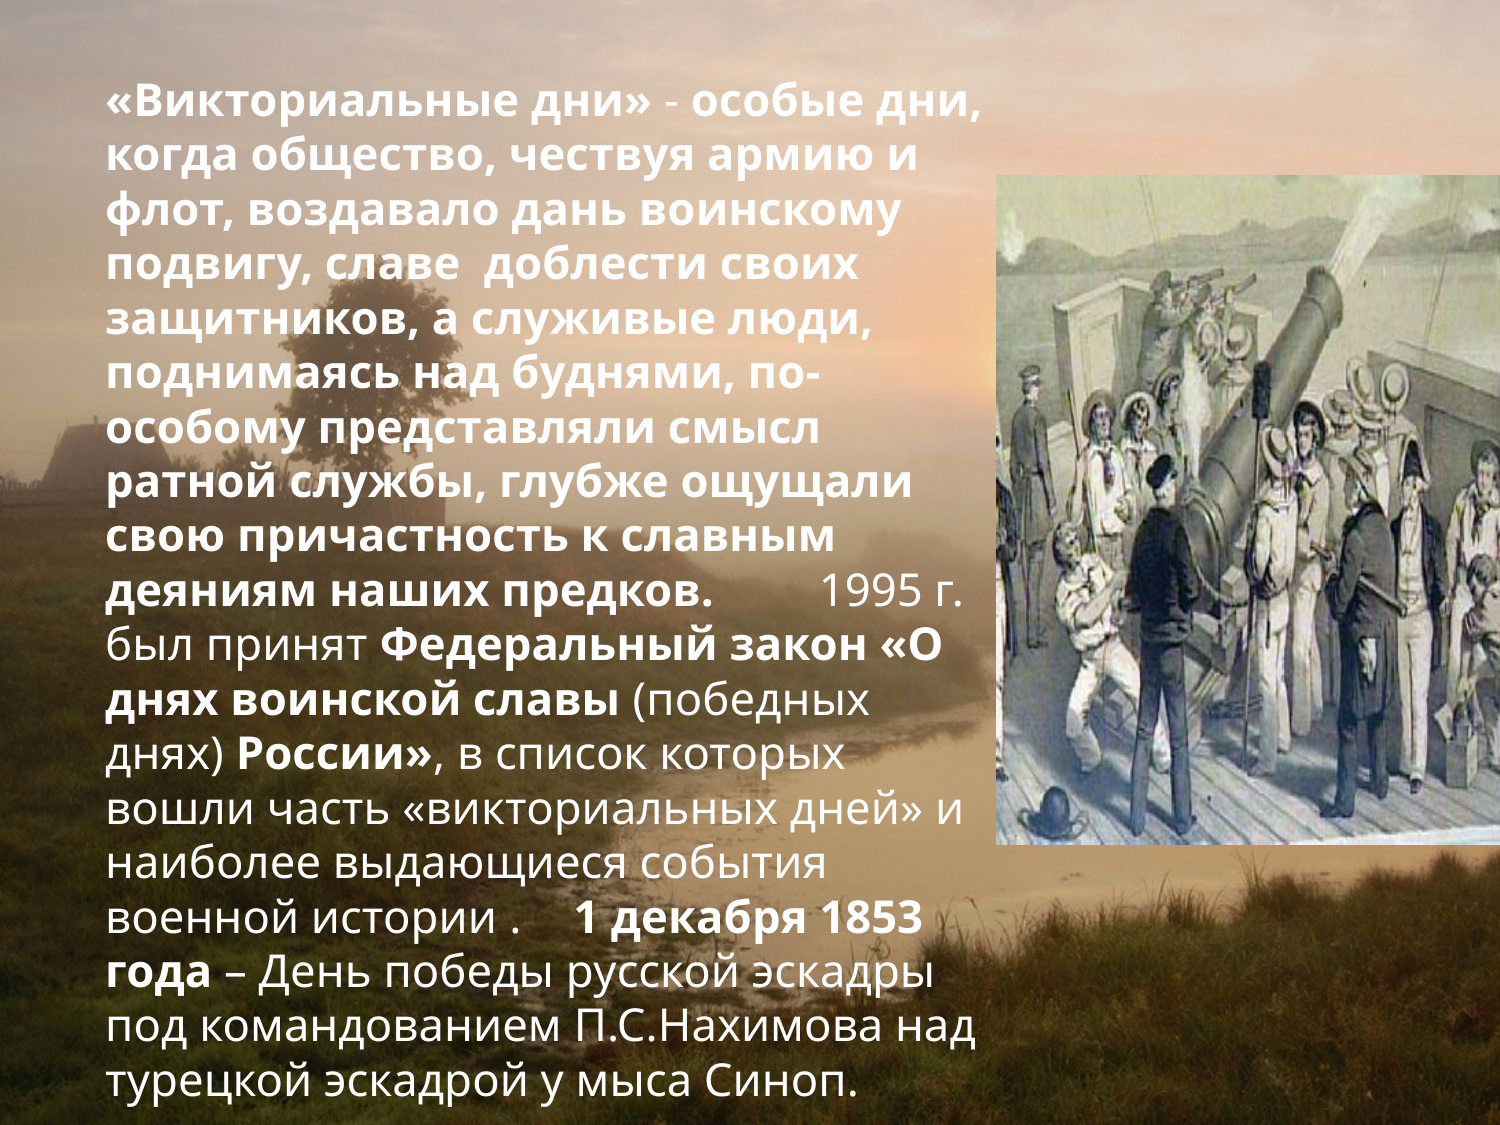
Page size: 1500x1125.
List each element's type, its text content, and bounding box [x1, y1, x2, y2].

list «Викториальные дни» - особые дни, когда общество, чествуя армию и флот, воздавало дань воинскому подвигу, славе доблести своих защитников, а служивые люди, поднимаясь над буднями, по-особому представляли смысл ратной службы, глубже ощущали свою причастность к славным деяниям наших предков. 1995 г. был принят Федеральный закон «О днях воинской славы (победных днях) России», в список которых вошли часть «викториальных дней» и наиболее выдающиеся события военной истории . 1 декабря 1853 года – День победы русской эскадры под командованием П.С.Нахимова над турецкой эскадрой у мыса Синоп. [0, 0, 1008, 1125]
picture [995, 0, 1500, 1125]
